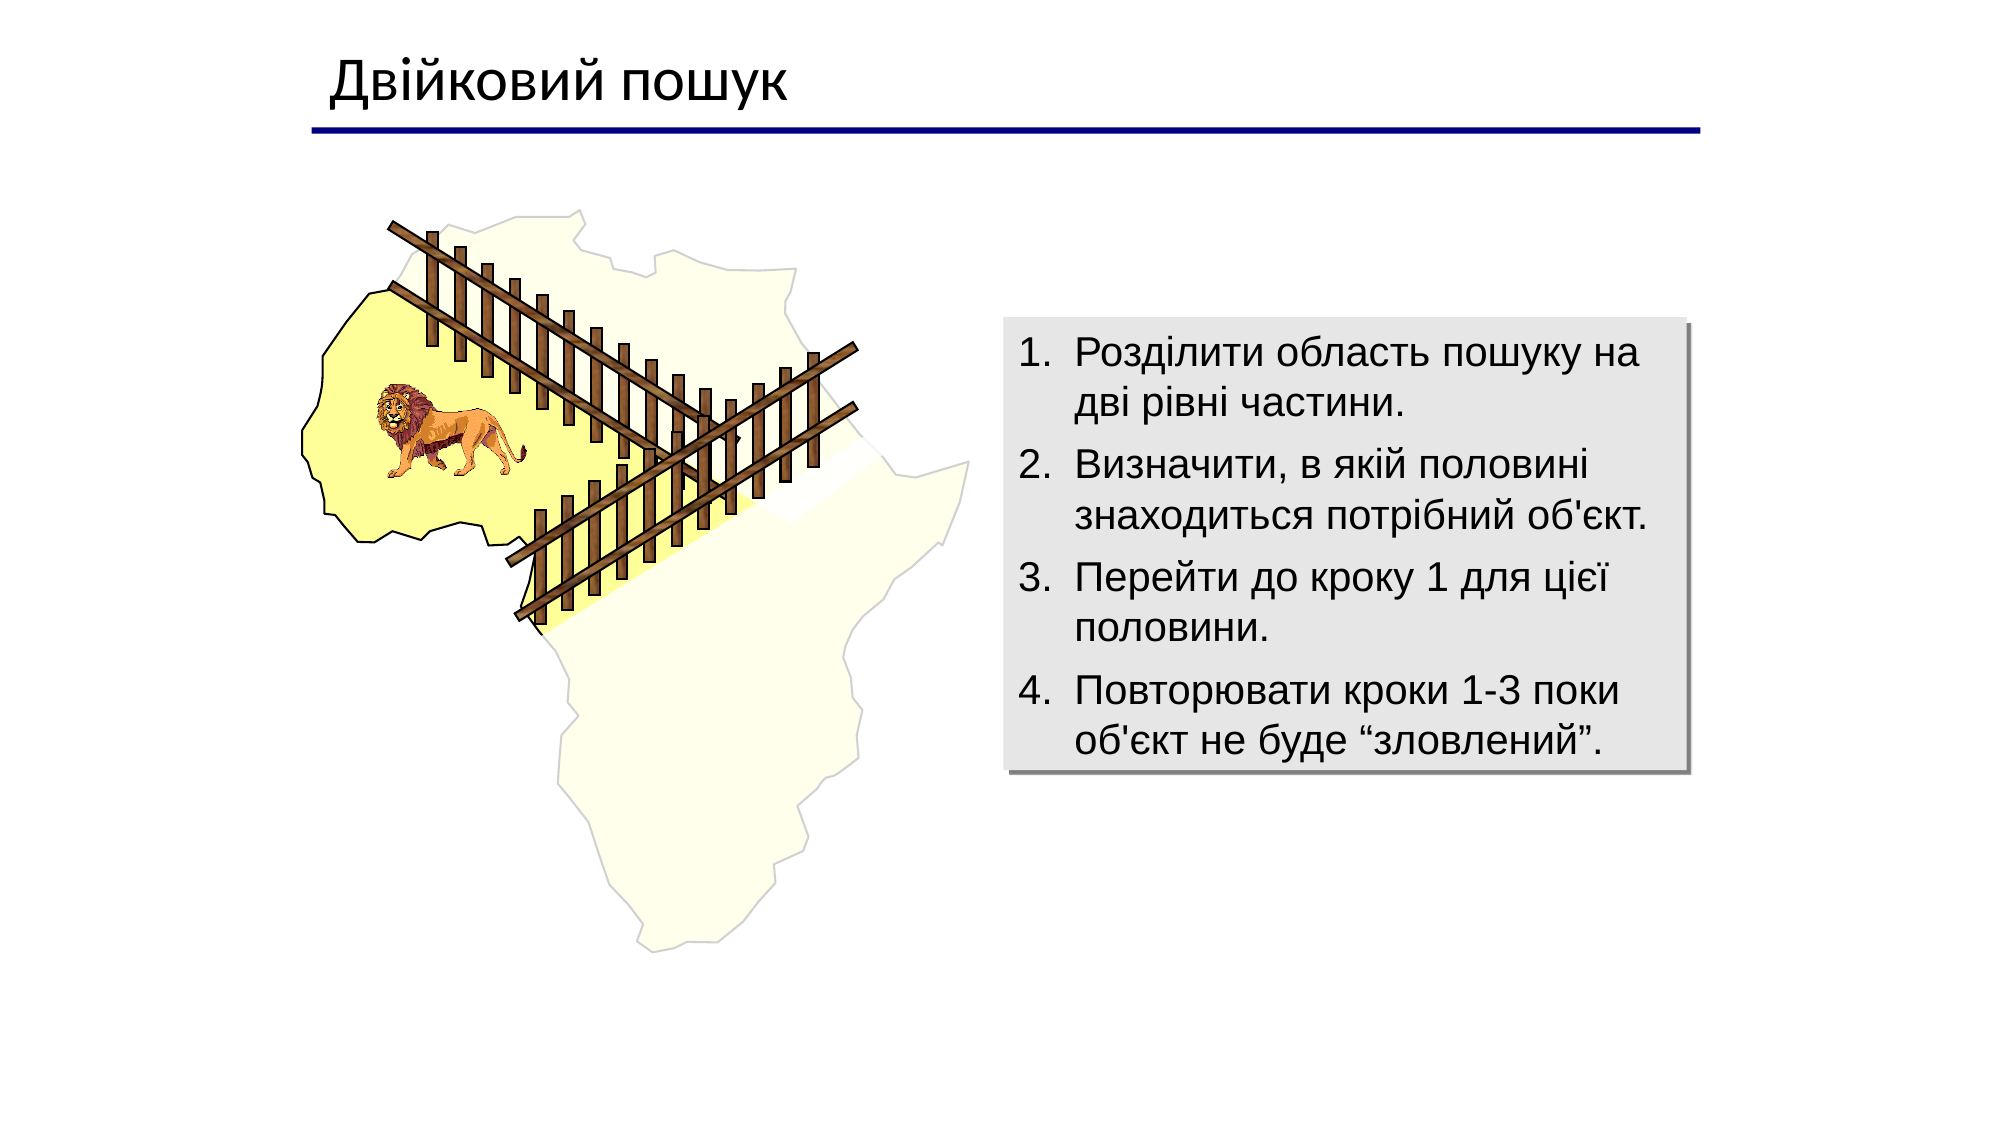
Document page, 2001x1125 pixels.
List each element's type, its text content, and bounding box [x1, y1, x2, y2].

picture [841, 345, 855, 352]
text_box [359, 231, 769, 503]
text_box [507, 434, 1003, 997]
text_box [380, 161, 933, 452]
picture [391, 224, 404, 231]
text_box [302, 306, 477, 543]
text_box [533, 624, 558, 635]
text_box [477, 352, 887, 624]
text_box Двійковий пошук [314, 31, 1651, 121]
text_box Розділити область пошуку на дві рівні частини. Визначити, в якій половині знаходиться потрібний об'єкт. Перейти до кроку 1 для цієї половини. Повторювати кроки 1-3 поки об'єкт не буде “зловлений”. [1003, 317, 1687, 771]
